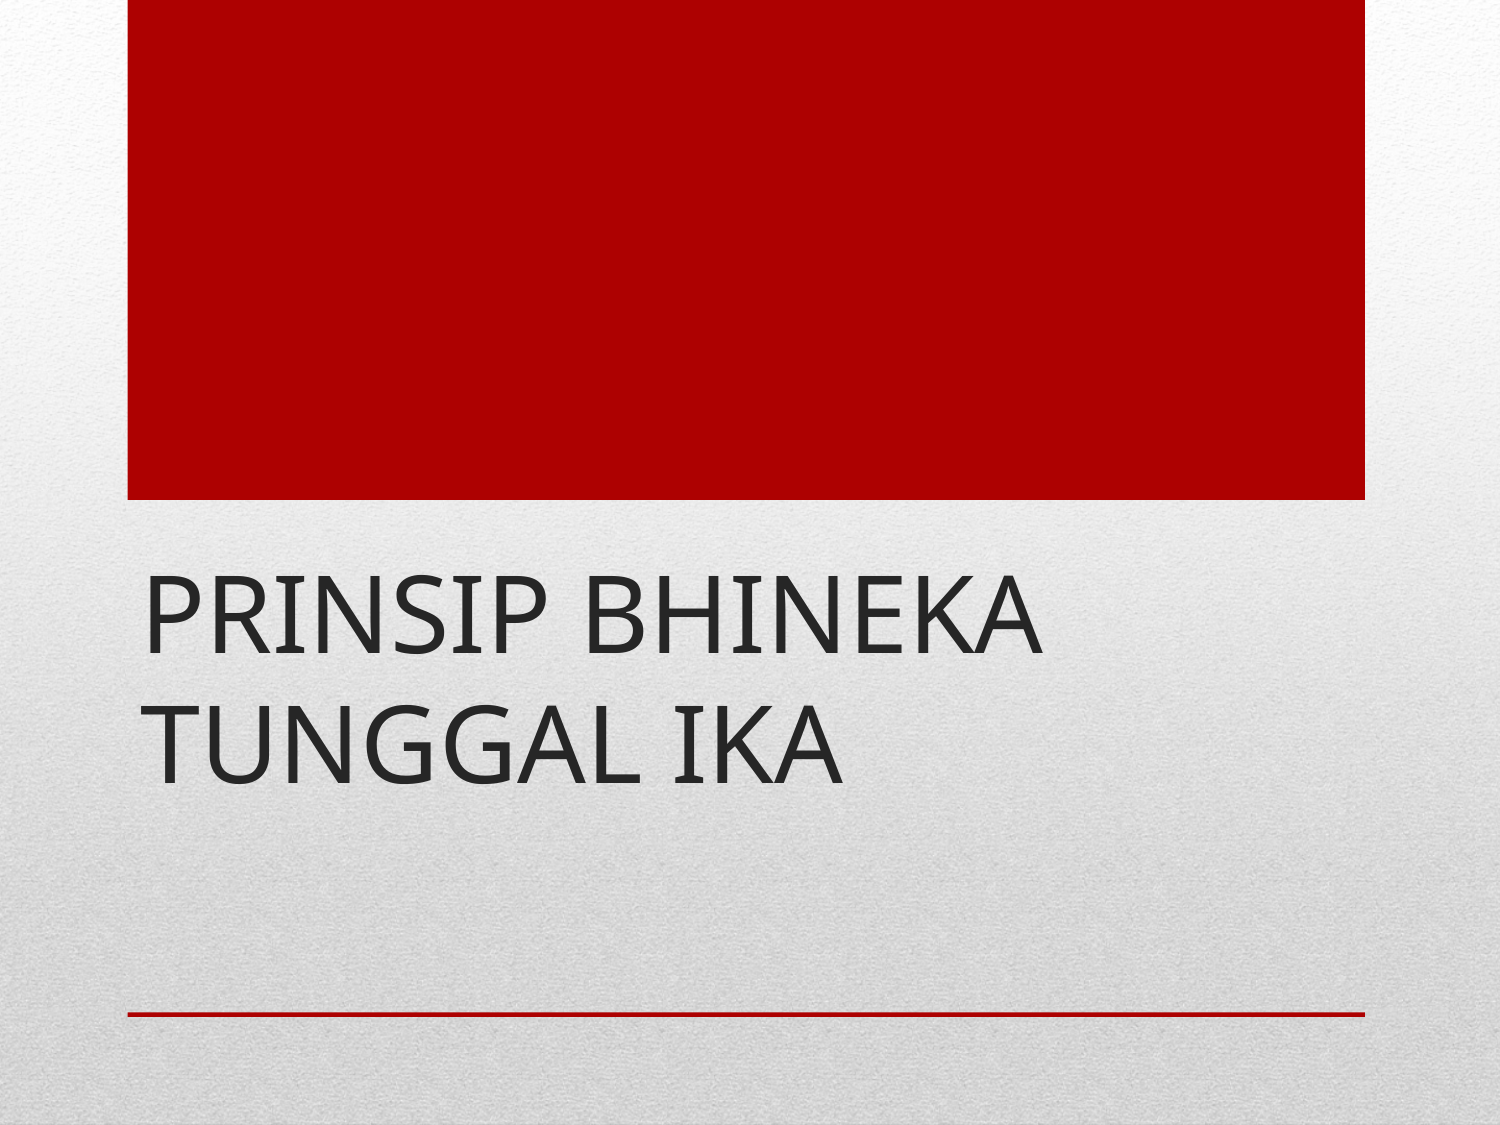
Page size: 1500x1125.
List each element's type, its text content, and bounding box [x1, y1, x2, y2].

title Prinsip Bhineka Tunggal Ika [125, 537, 1363, 813]
